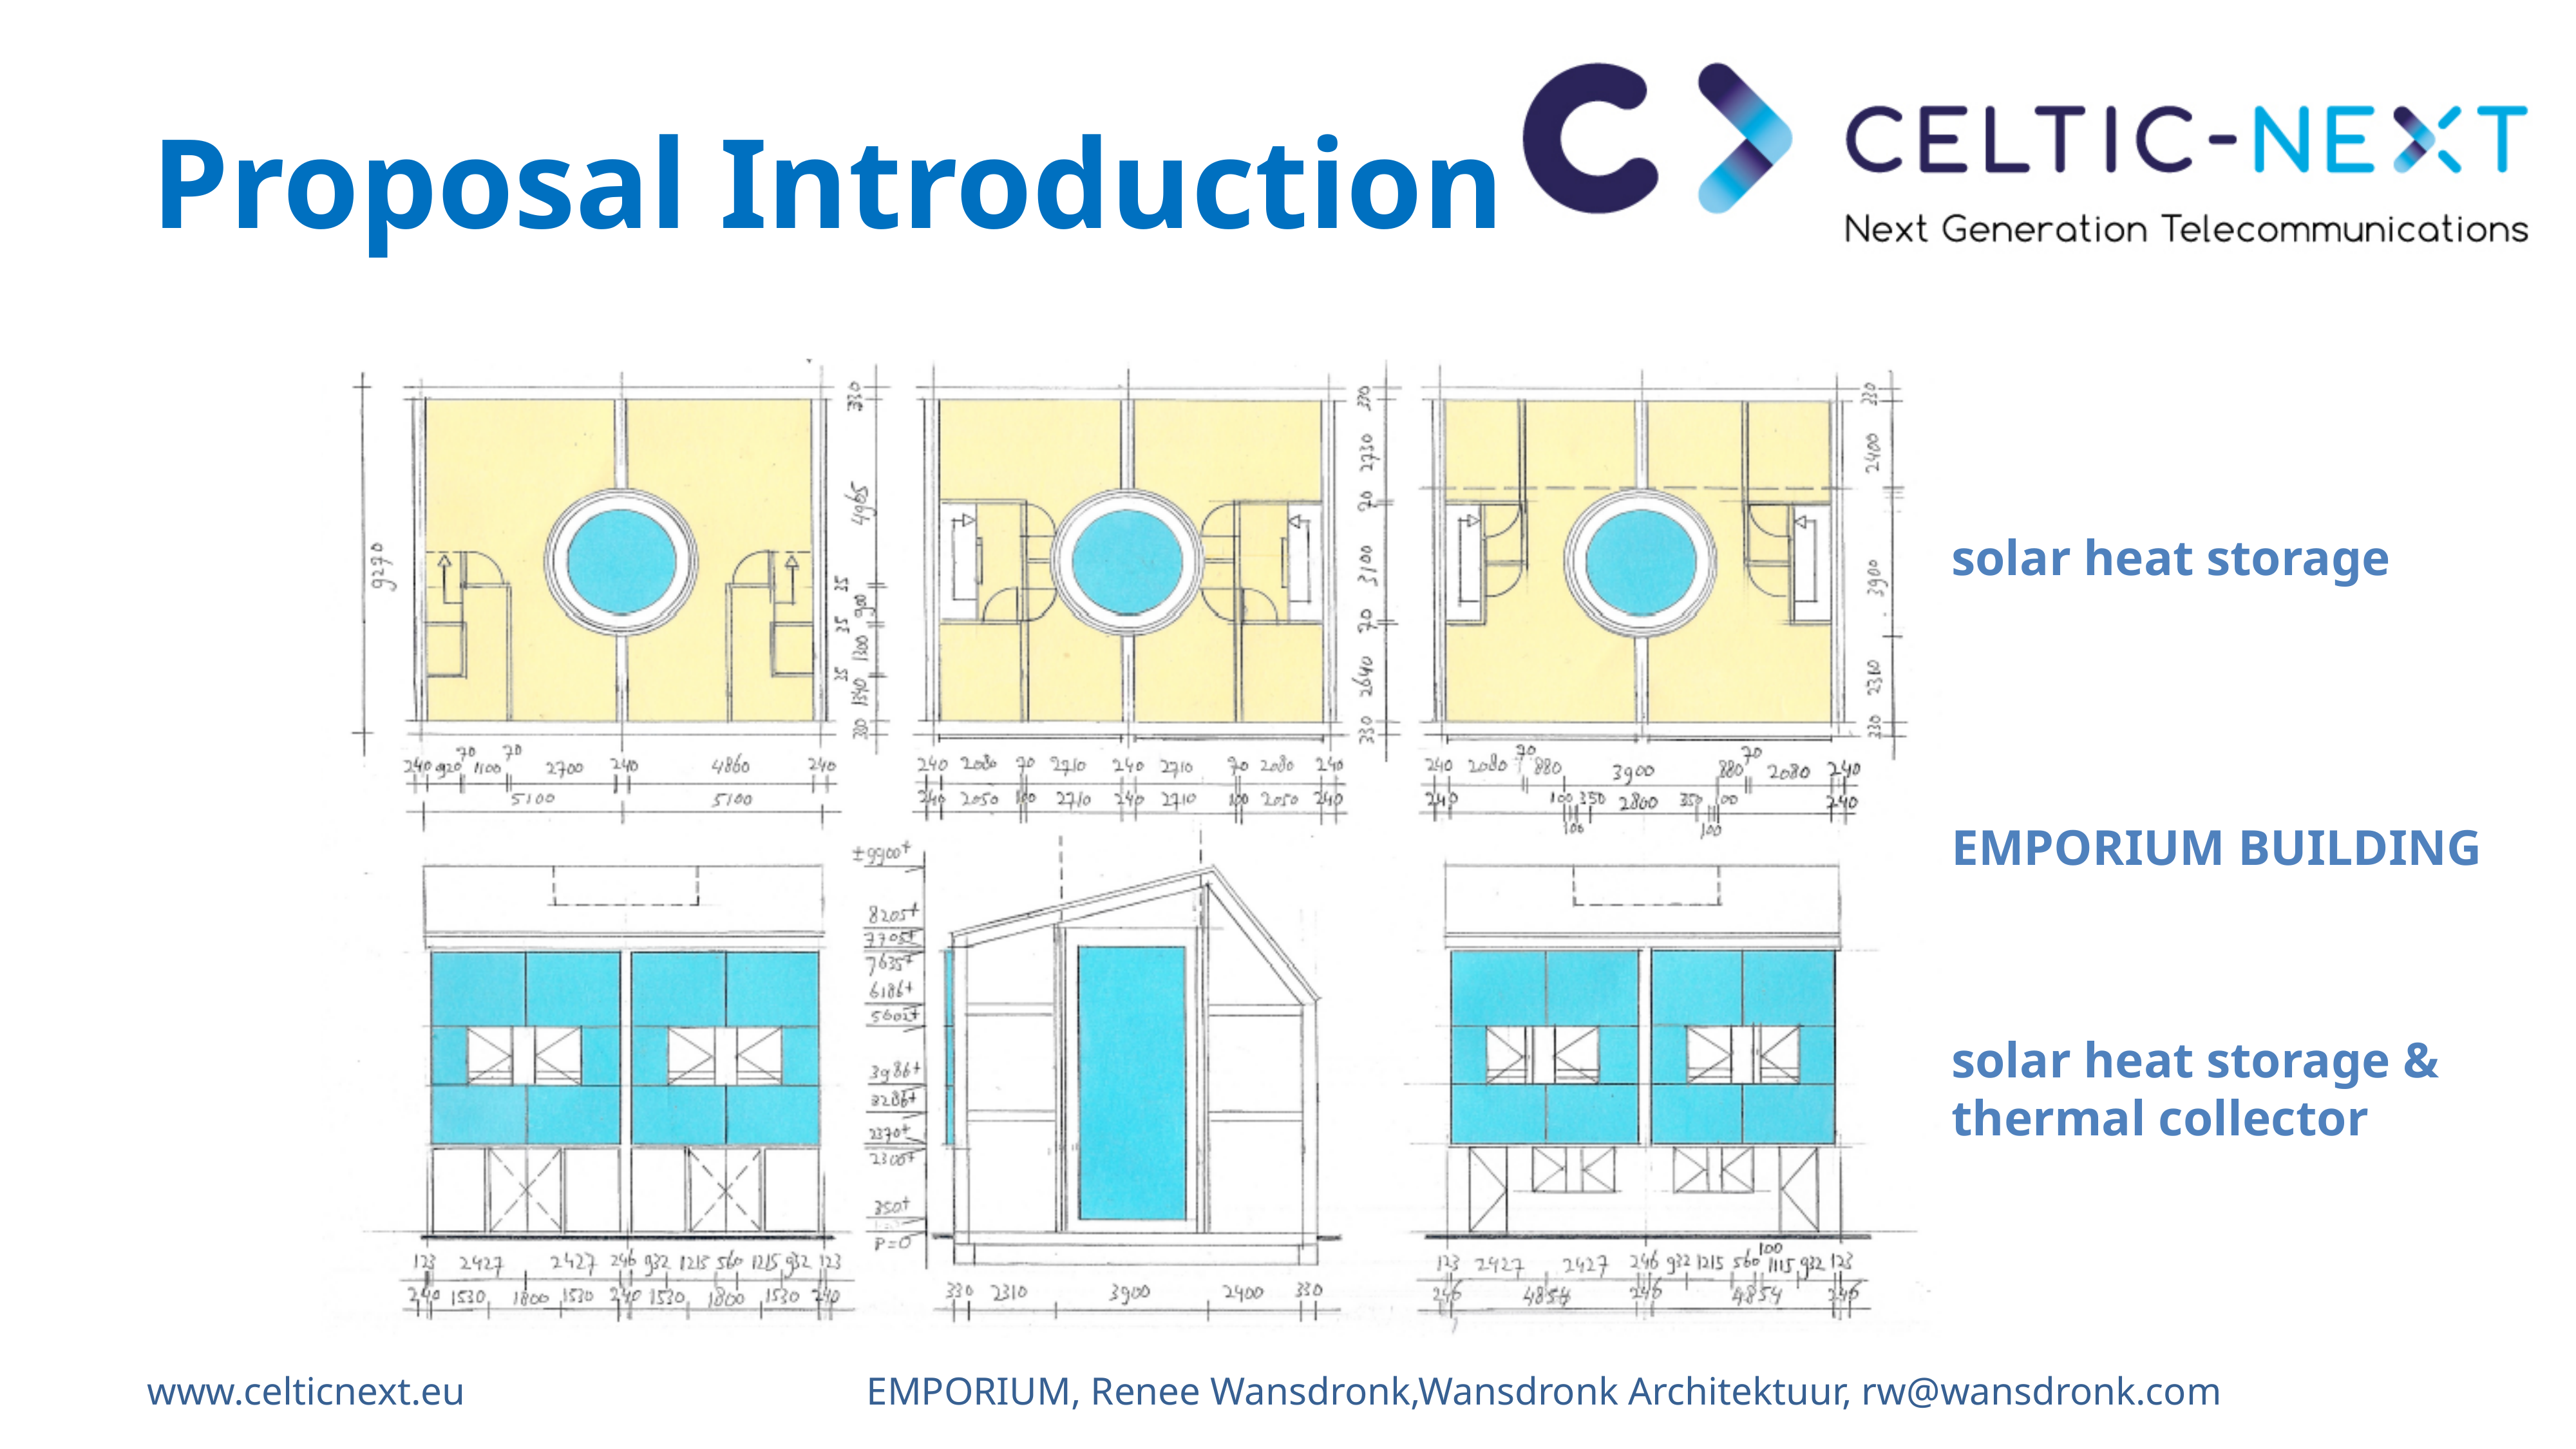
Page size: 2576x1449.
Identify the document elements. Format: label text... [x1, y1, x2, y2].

picture [1448, 1, 2576, 316]
picture [321, 359, 1943, 1339]
text_box www.celticnext.eu EMPORIUM, Renee Wansdronk,Wansdronk Architektuur, rw@wansdronk.com [124, 1356, 2293, 1425]
text_box solar heat storage EMPORIUM BUILDING solar heat storage & thermal collector [1942, 323, 2505, 1305]
title Proposal Introduction [129, 58, 1446, 300]
